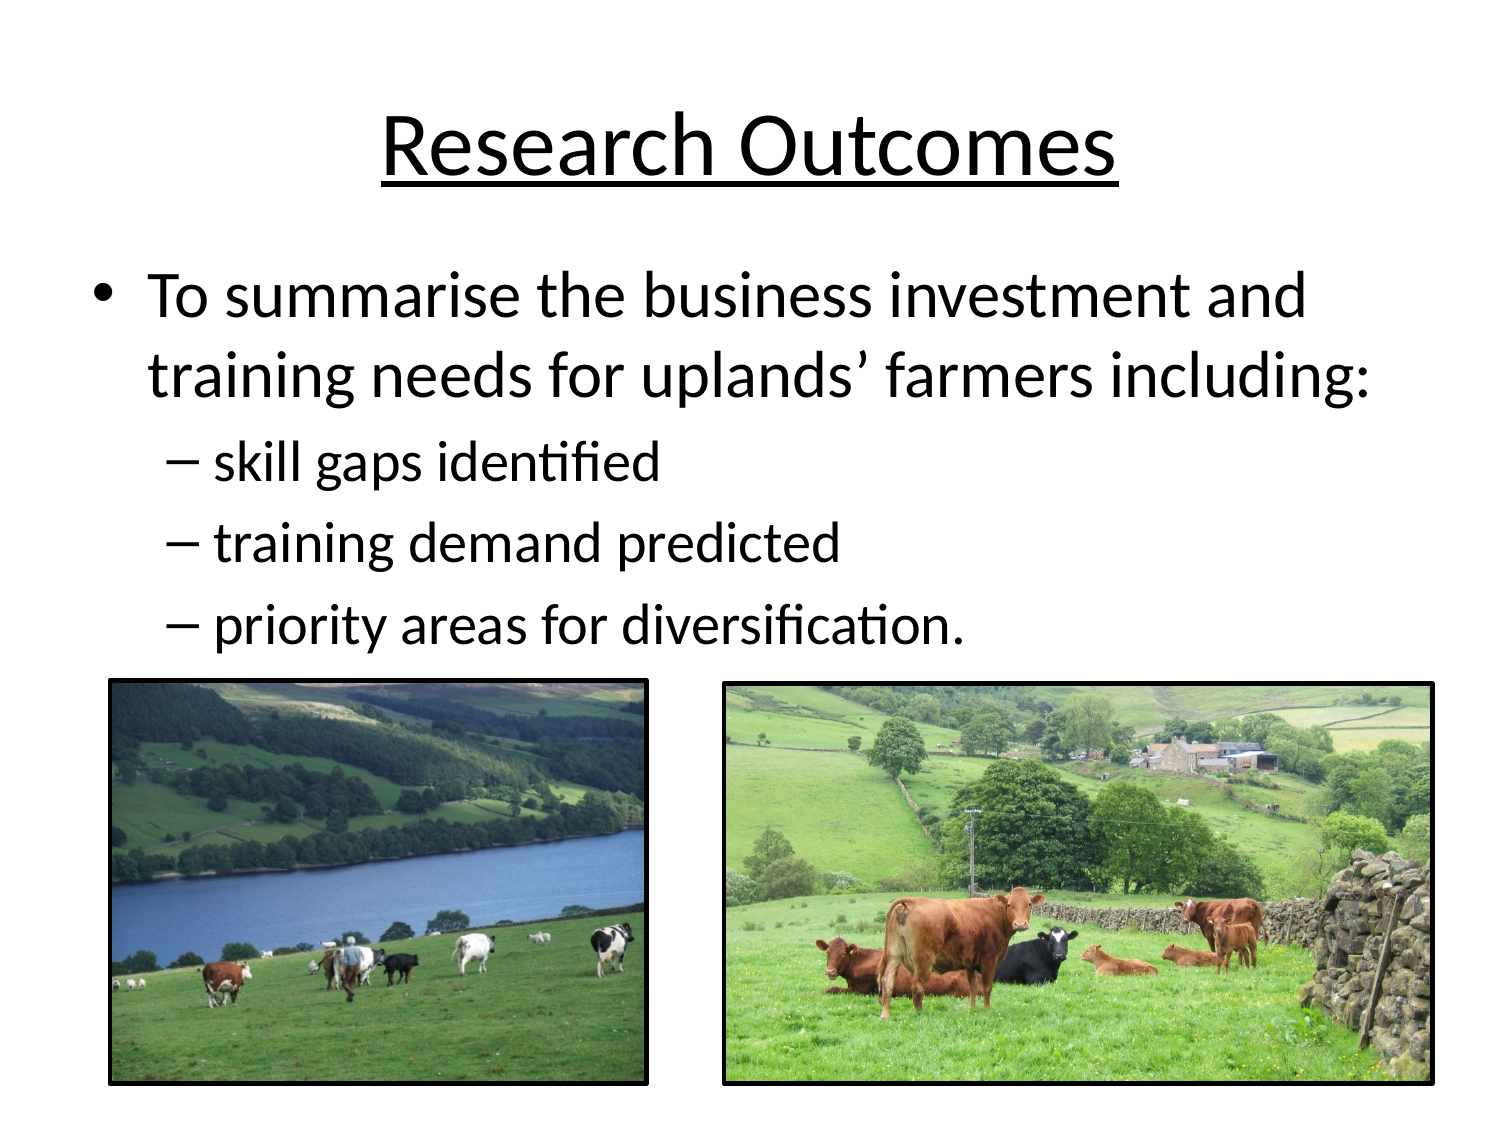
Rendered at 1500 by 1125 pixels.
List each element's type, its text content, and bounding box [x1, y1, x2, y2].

list To summarise the business investment and training needs for uplands’ farmers including: skill gaps identified training demand predicted priority areas for diversification. [76, 243, 1427, 986]
title Research Outcomes [75, 45, 1425, 233]
picture [111, 682, 645, 1082]
picture [726, 685, 1431, 1082]
